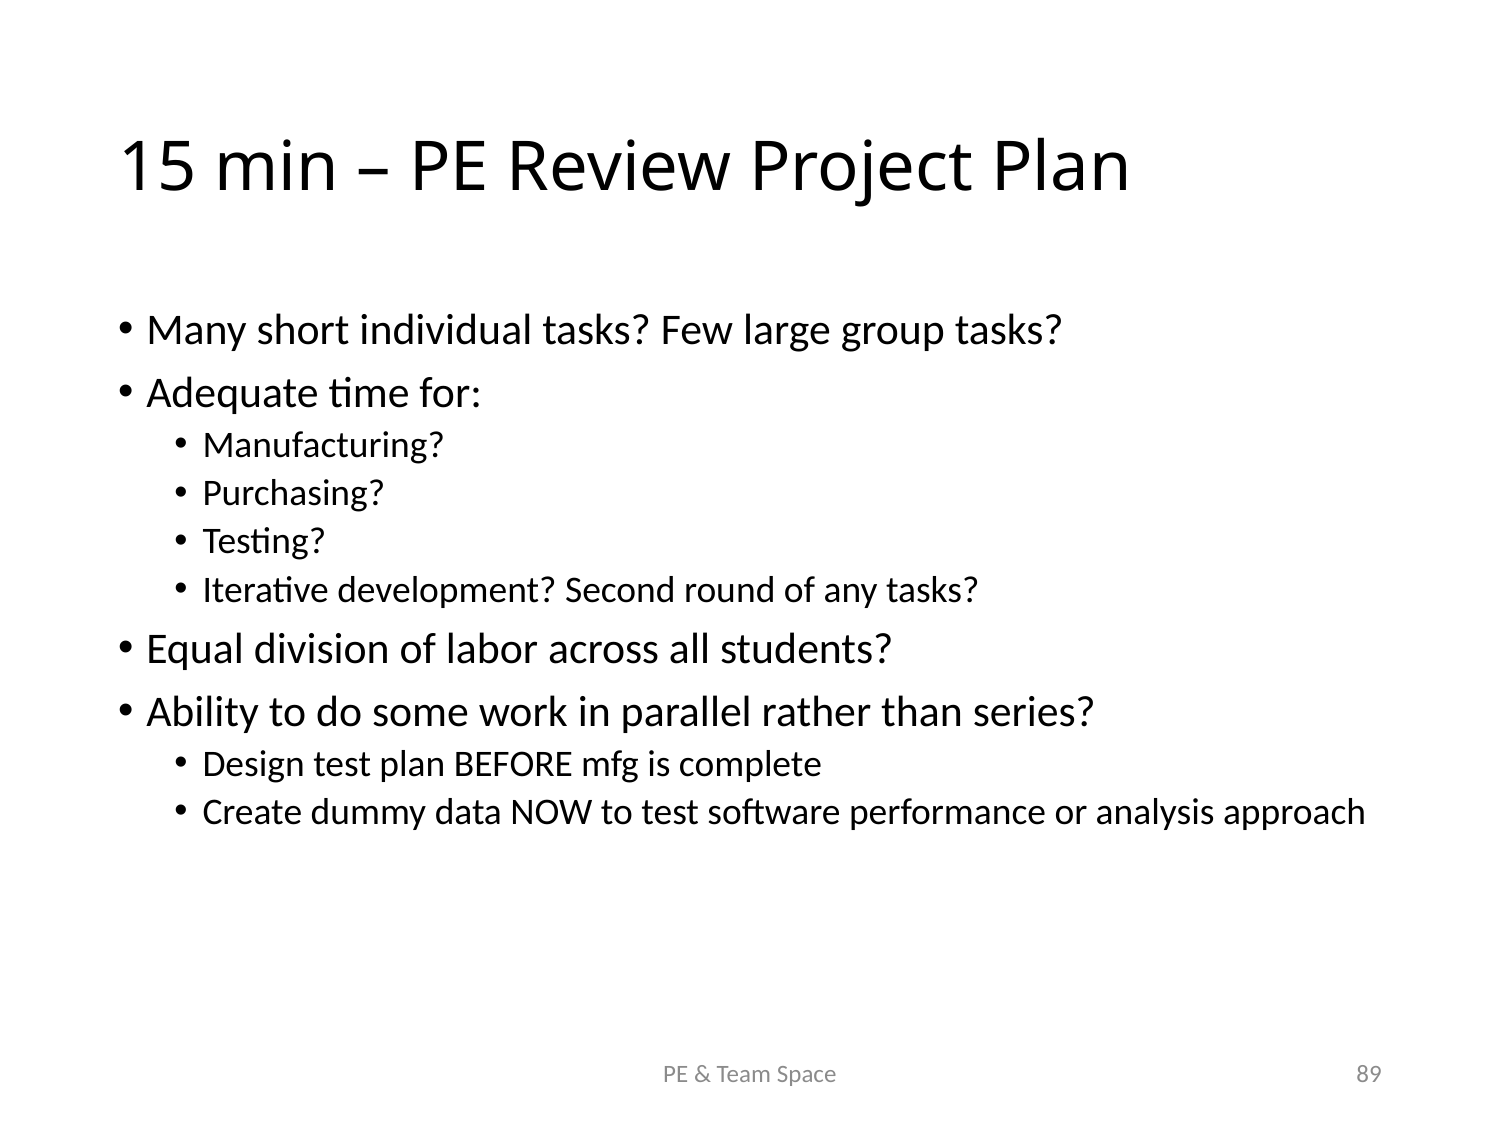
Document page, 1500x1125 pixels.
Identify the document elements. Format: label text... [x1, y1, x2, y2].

title 15 min – PE Review Project Plan [103, 59, 1397, 278]
slide_number 89 [1059, 1042, 1397, 1103]
footer PE & Team Space [496, 1042, 1004, 1103]
list Many short individual tasks? Few large group tasks? Adequate time for: Manufacturing? Purchasing? Testing? Iterative development? Second round of any tasks? Equal division of labor across all students? Ability to do some work in parallel rather than series? Design test plan BEFORE mfg is complete Create dummy data NOW to test software performance or analysis approach [103, 299, 1397, 1014]
